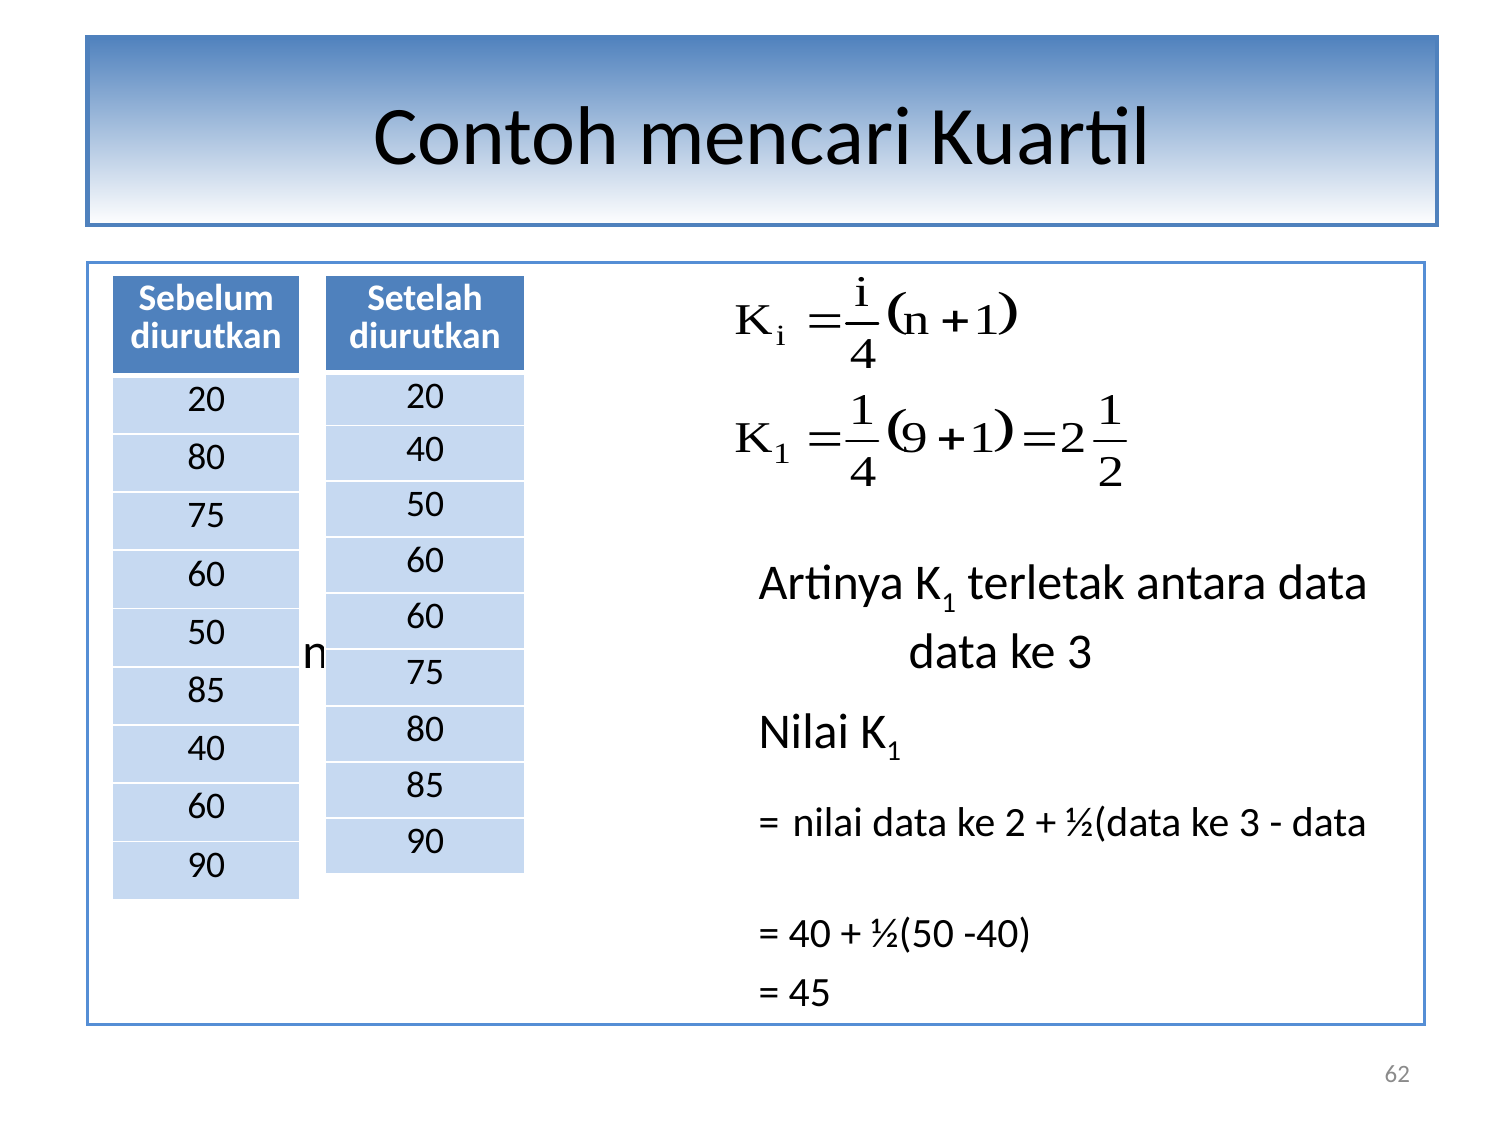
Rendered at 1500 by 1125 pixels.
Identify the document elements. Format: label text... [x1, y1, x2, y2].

table_header Setelah diurutkan [326, 276, 524, 370]
slide_number 62 [1074, 1042, 1425, 1103]
table_cell 75 [326, 650, 524, 705]
table_header Sebelum diurutkan [113, 276, 299, 373]
table_cell 60 [113, 784, 299, 841]
table_cell 90 [113, 842, 299, 899]
text_box Contoh mencari Kuartil [87, 37, 1438, 225]
table_cell 75 [113, 493, 299, 549]
table_cell 90 [326, 819, 524, 873]
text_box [699, 262, 1138, 498]
table_cell 80 [326, 707, 524, 761]
table_cell 40 [113, 726, 299, 782]
table_cell 80 [113, 435, 299, 491]
table_cell 40 [326, 426, 524, 480]
table_cell 85 [113, 668, 299, 724]
table_cell 50 [113, 609, 299, 666]
table_cell 60 [326, 538, 524, 592]
table_cell 85 [326, 763, 524, 817]
table_cell 60 [326, 594, 524, 648]
table_cell 50 [326, 482, 524, 536]
table_cell 60 [113, 551, 299, 608]
table_cell 20 [113, 378, 299, 433]
table_cell 20 [326, 375, 524, 425]
text_box Artinya K1 terletak antara data ke 2 dan data ke 3 Nilai K1 = nilai data ke 2 + ½(data ke 3 - data ke 2) = 40 + ½(50 -40) = 45 [87, 262, 1425, 1025]
